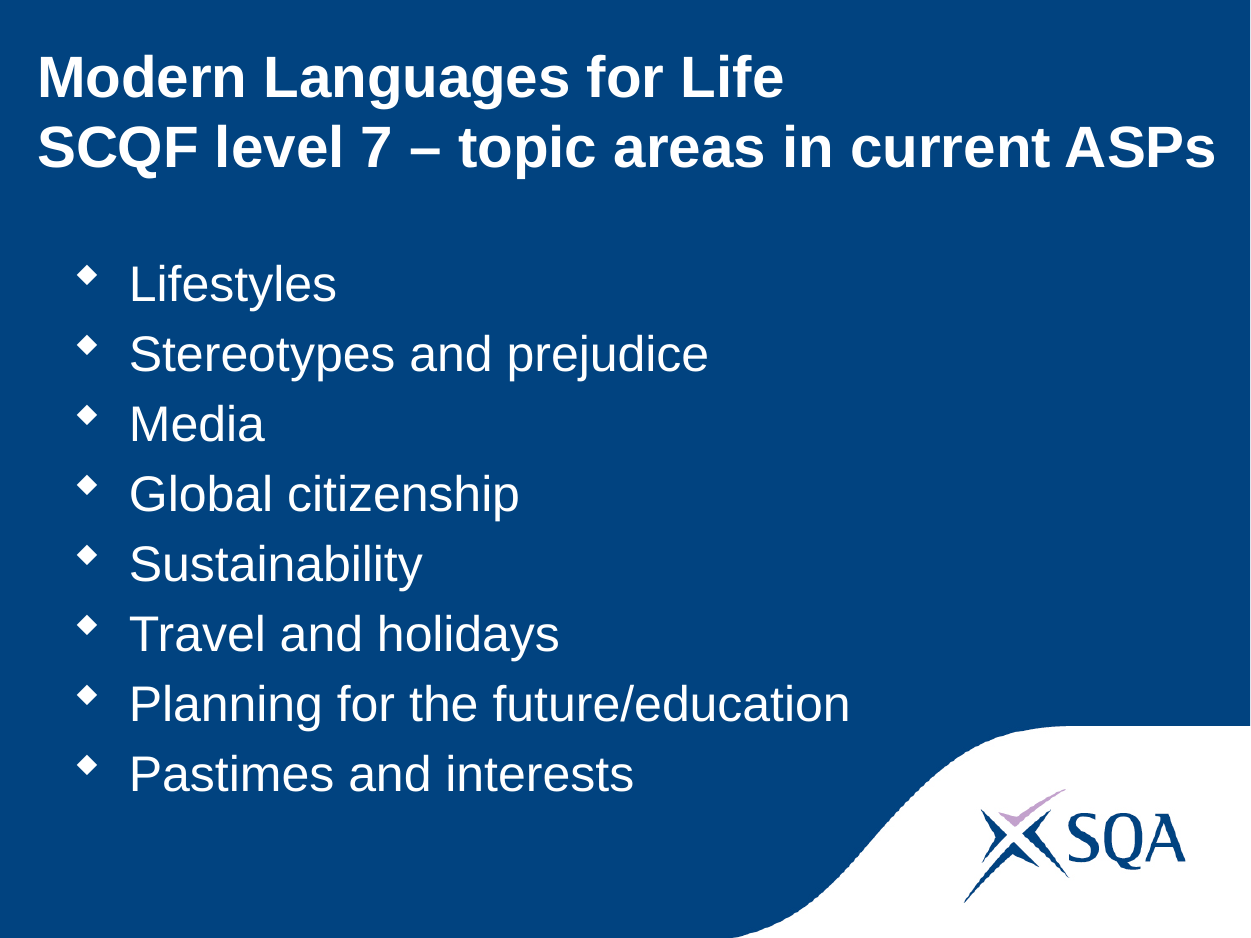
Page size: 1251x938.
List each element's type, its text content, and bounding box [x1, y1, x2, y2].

list Lifestyles Stereotypes and prejudice Media Global citizenship Sustainability Travel and holidays Planning for the future/education Pastimes and interests [57, 244, 1164, 812]
title Modern Languages for Life SCQF level 7 – topic areas in current ASPs [22, 31, 1240, 221]
picture [0, 0, 1251, 938]
